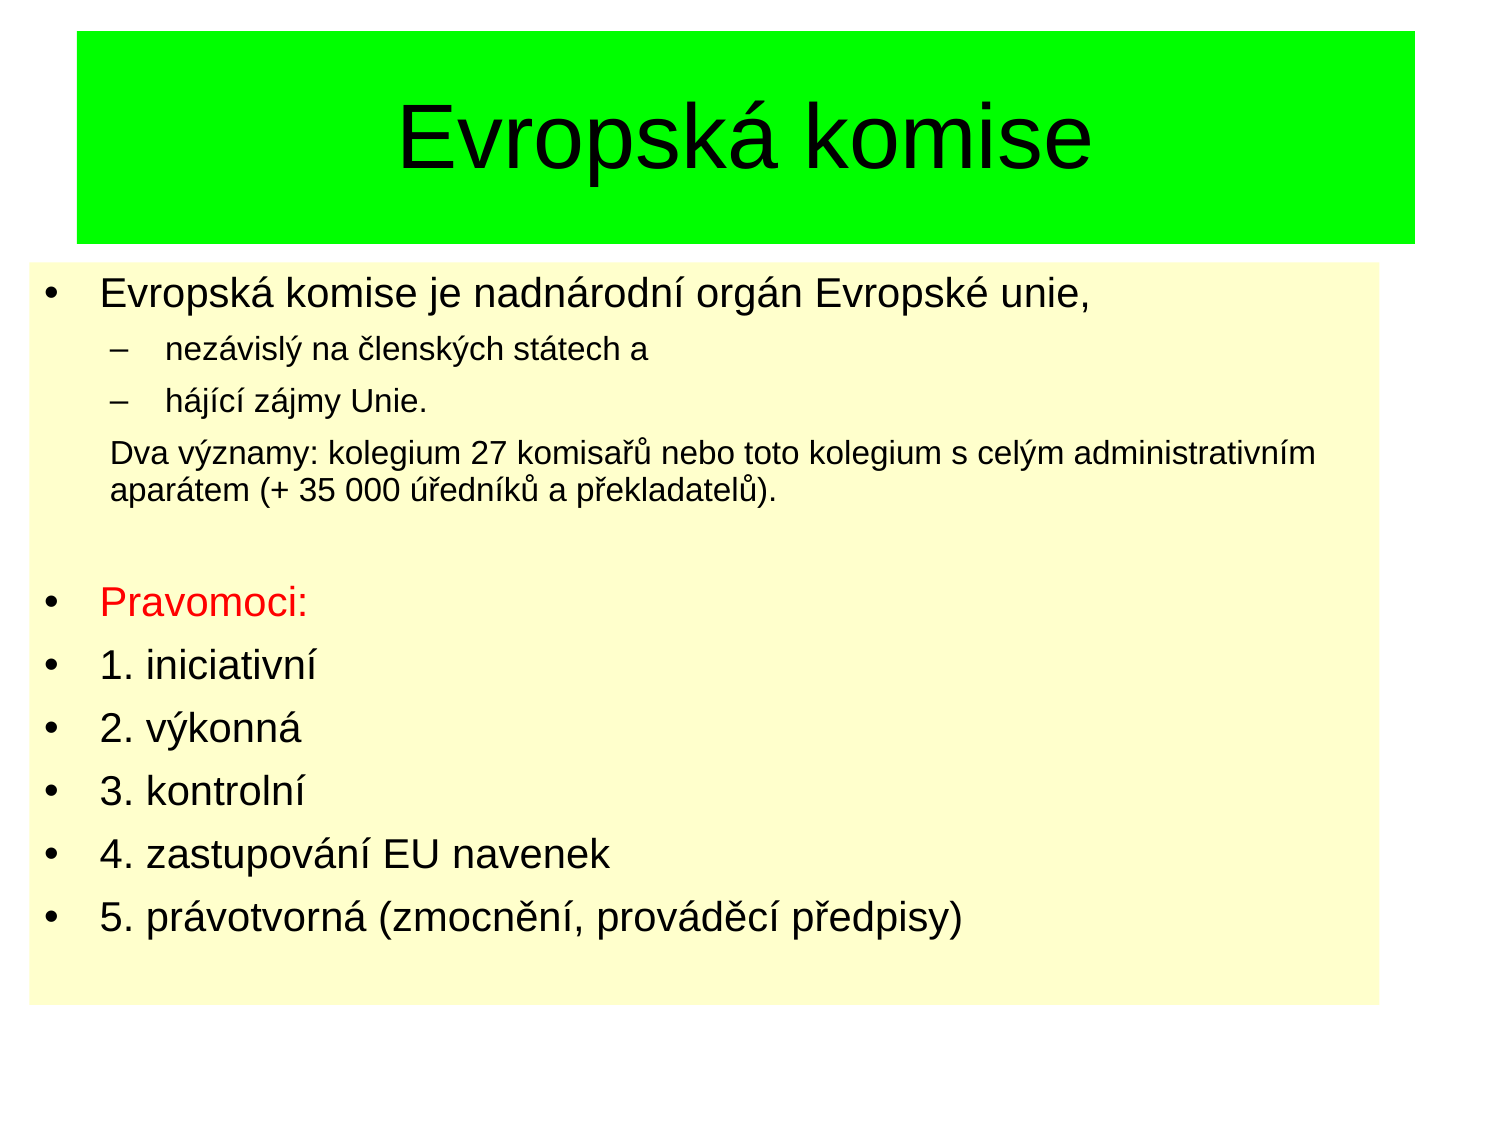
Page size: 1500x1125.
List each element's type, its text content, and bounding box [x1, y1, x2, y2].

list Evropská komise je nadnárodní orgán Evropské unie, nezávislý na členských státech a hájící zájmy Unie. Dva významy: kolegium 27 komisařů nebo toto kolegium s celým administrativním aparátem (+ 35 000 úředníků a překladatelů). Pravomoci: 1. iniciativní 2. výkonná 3. kontrolní 4. zastupování EU navenek 5. právotvorná (zmocnění, prováděcí předpisy) [29, 262, 1380, 1005]
title Evropská komise [76, 31, 1415, 244]
